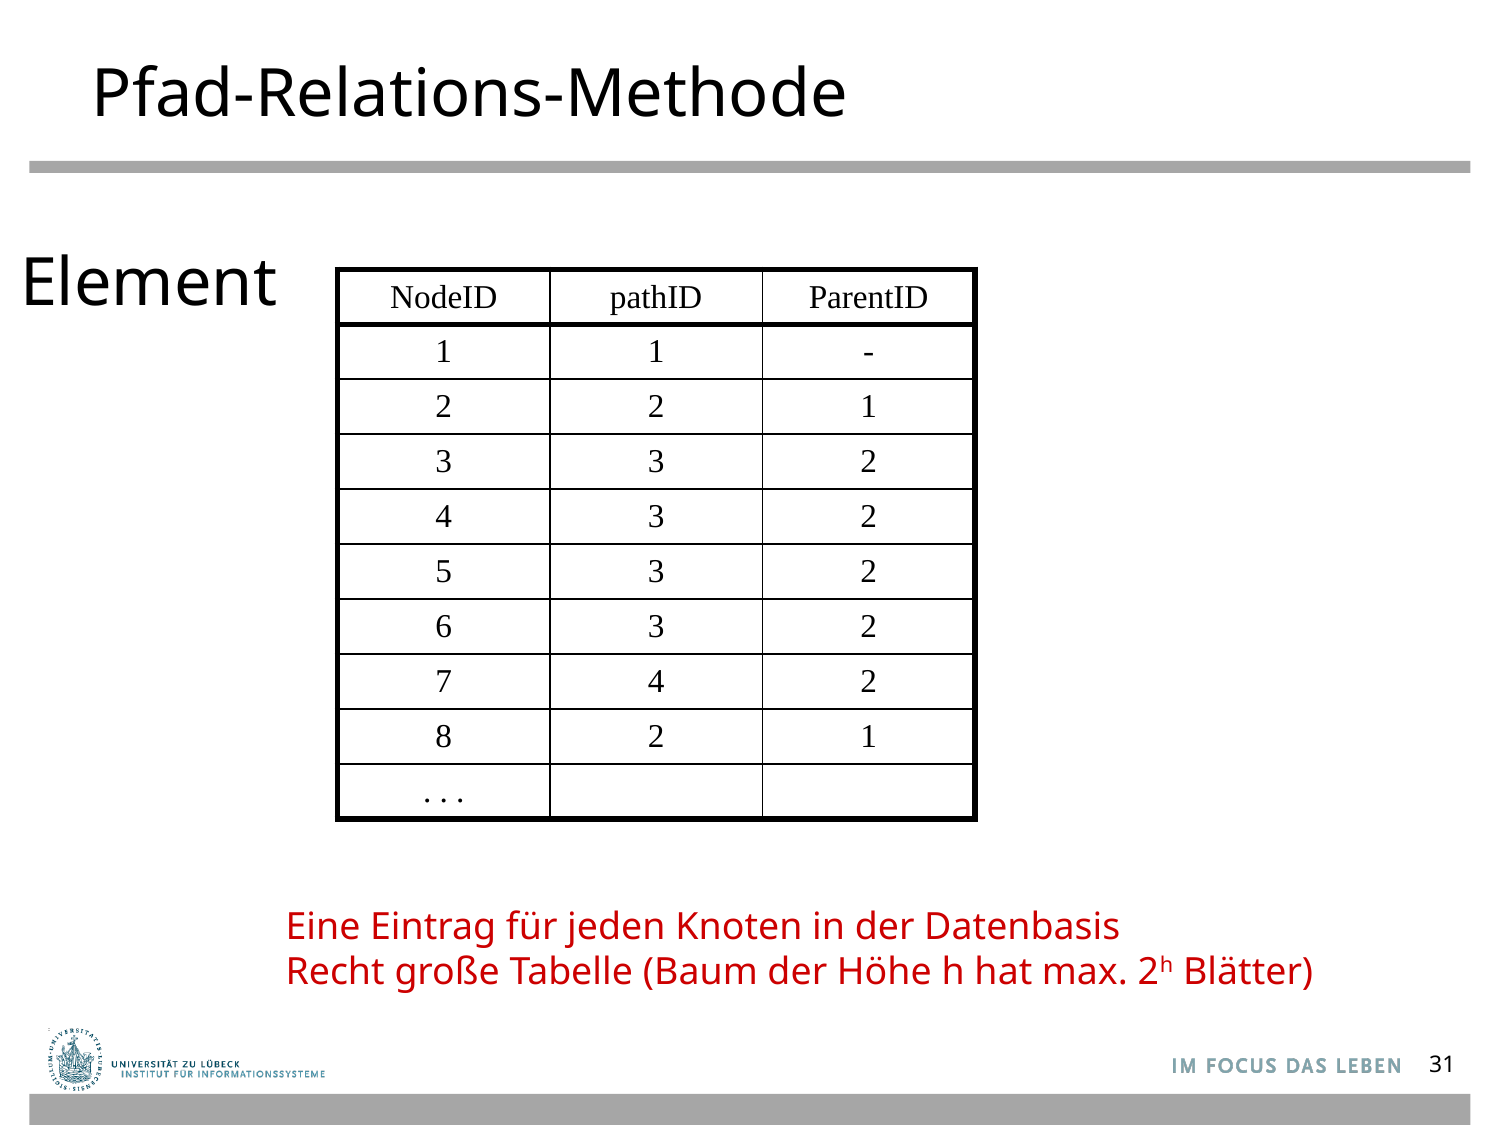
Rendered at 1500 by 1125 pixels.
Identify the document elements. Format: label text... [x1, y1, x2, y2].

table_cell 2 [551, 710, 762, 763]
table_header NodeID [340, 272, 549, 322]
table_cell 3 [340, 435, 549, 488]
table_cell 2 [551, 380, 762, 433]
table_cell 1 [763, 380, 972, 433]
table_cell 1 [551, 327, 762, 378]
table_cell [551, 765, 762, 816]
table_cell 2 [763, 490, 972, 543]
table_cell 2 [340, 380, 549, 433]
table_cell 6 [340, 600, 549, 653]
table_cell - [763, 327, 972, 378]
table_cell 2 [763, 600, 972, 653]
table_cell 4 [551, 655, 762, 708]
table_cell [763, 765, 972, 816]
slide_number 31 [1305, 1050, 1471, 1083]
table_cell 2 [763, 545, 972, 598]
table_cell 5 [340, 545, 549, 598]
table_cell 4 [340, 490, 549, 543]
table_cell 3 [551, 545, 762, 598]
title Pfad-Relations-Methode [76, 42, 1427, 126]
table_cell 2 [763, 435, 972, 488]
table_header ParentID [763, 272, 972, 322]
table_header pathID [551, 272, 762, 322]
text_box Eine Eintrag für jeden Knoten in der Datenbasis Recht große Tabelle (Baum der Höhe h hat max. 2h Blätter) [270, 894, 1329, 999]
text_box Element [5, 231, 293, 327]
table_cell 1 [340, 327, 549, 378]
table_cell 3 [551, 490, 762, 543]
table_cell 3 [551, 435, 762, 488]
table_cell 3 [551, 600, 762, 653]
table_cell 1 [763, 710, 972, 763]
table_cell 7 [340, 655, 549, 708]
table_cell 8 [340, 710, 549, 763]
table_cell . . . [340, 765, 549, 816]
table_cell 2 [763, 655, 972, 708]
picture [1173, 1058, 1305, 1073]
